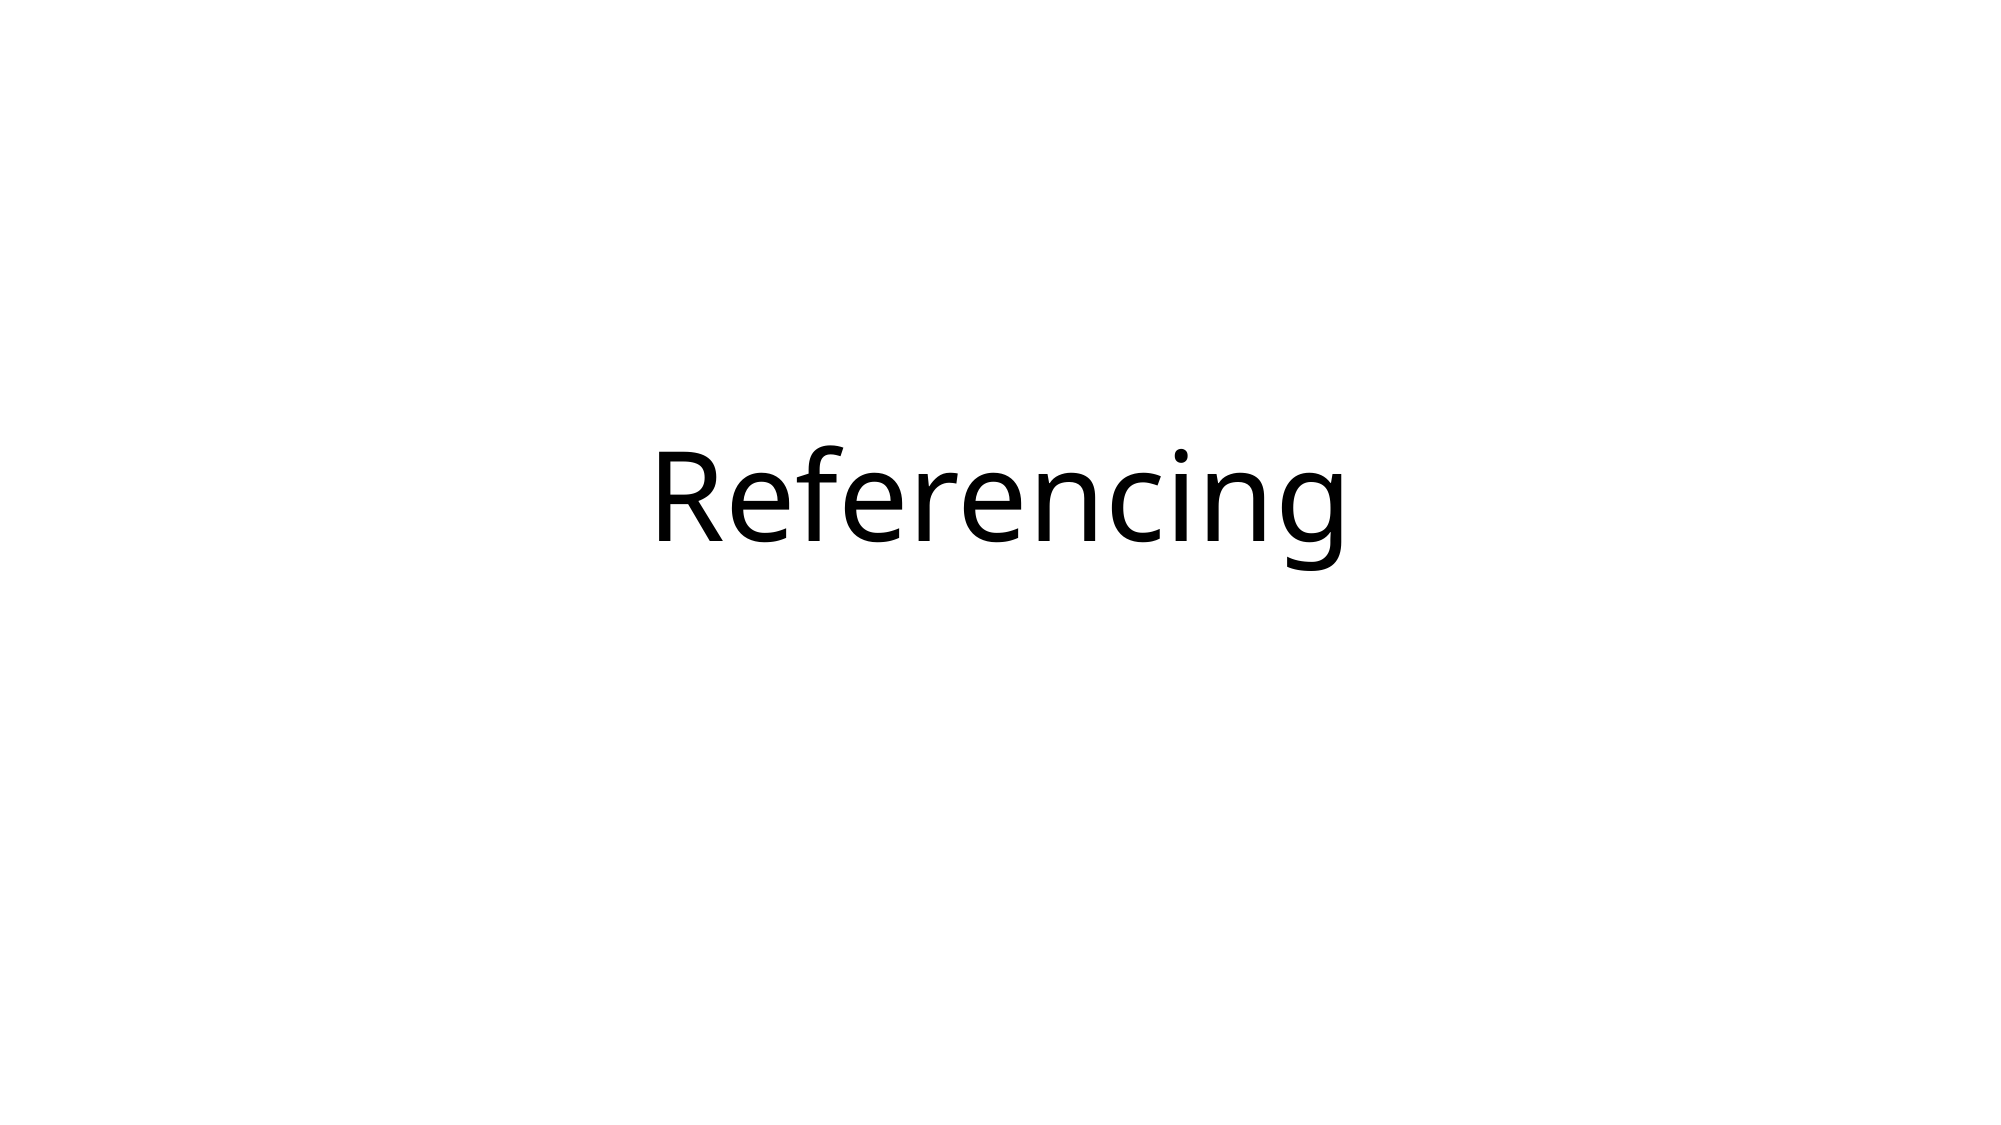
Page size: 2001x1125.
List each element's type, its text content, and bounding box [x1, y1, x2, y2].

title Referencing [249, 184, 1750, 576]
